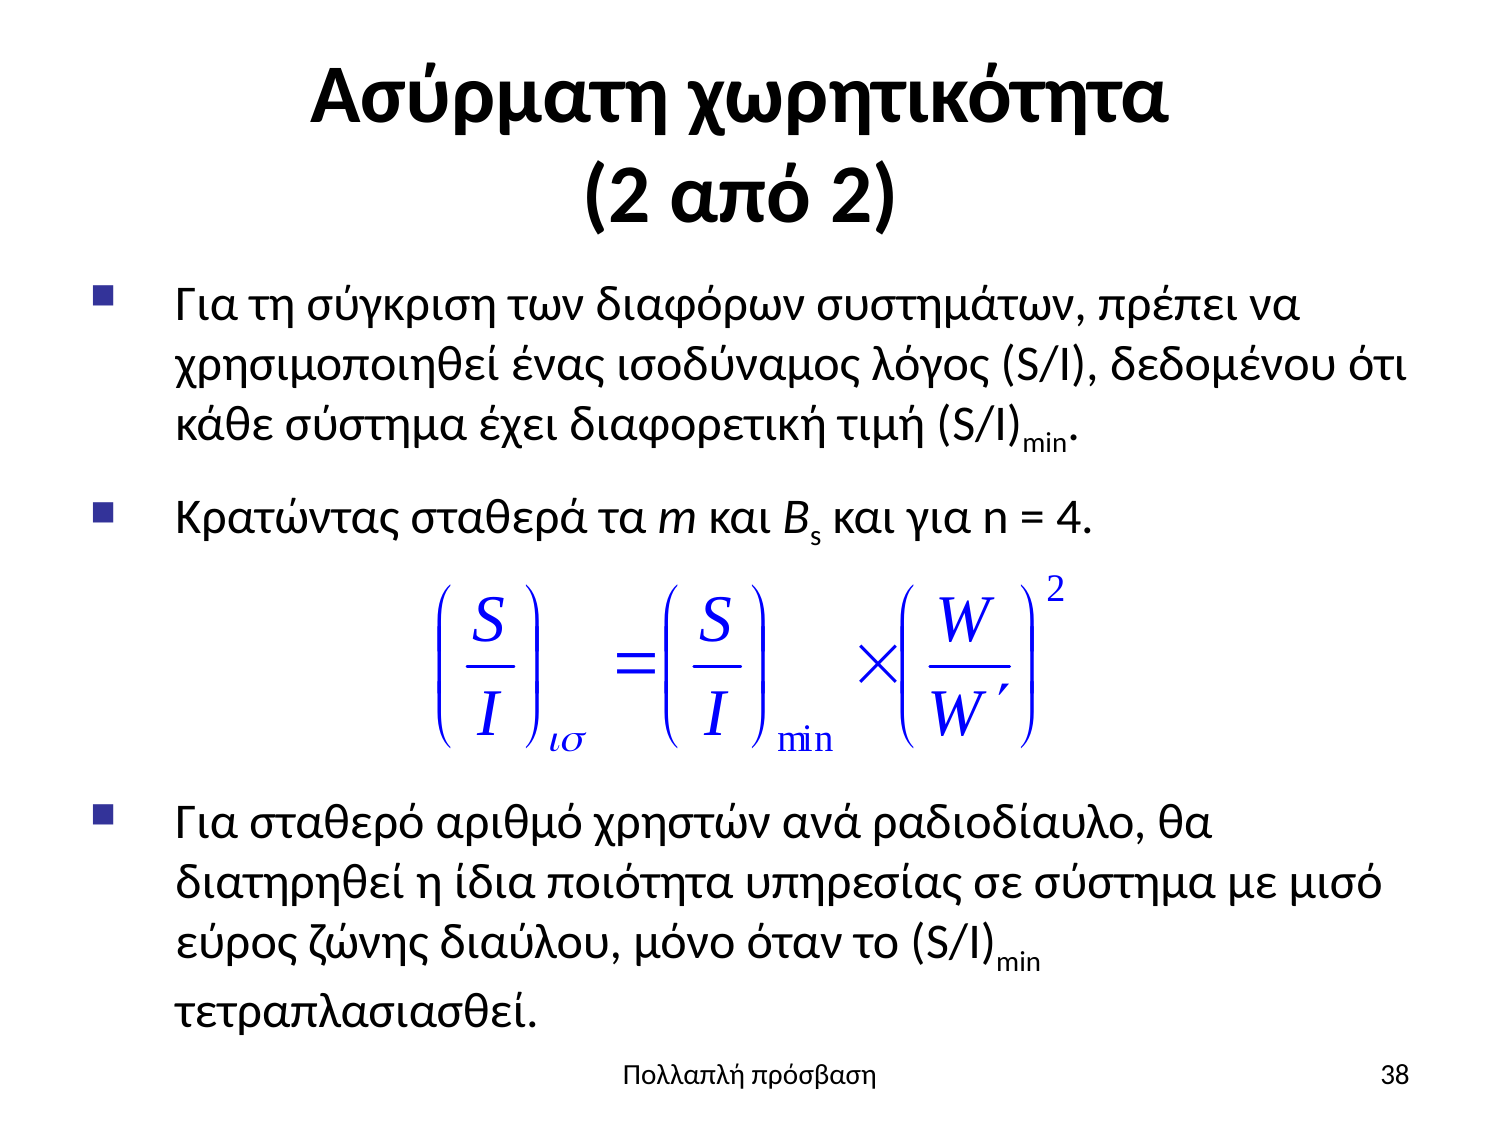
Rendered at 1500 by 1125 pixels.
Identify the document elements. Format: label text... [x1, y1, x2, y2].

slide_number 38 [1074, 1042, 1425, 1103]
footer Πολλαπλή πρόσβαση [512, 1042, 988, 1103]
title Ασύρματη χωρητικότητα (2 από 2) [75, 45, 1425, 233]
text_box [424, 555, 1076, 763]
list Για τη σύγκριση των διαφόρων συστημάτων, πρέπει να χρησιμοποιηθεί ένας ισοδύναμος λόγος (S/I), δεδομένου ότι κάθε σύστημα έχει διαφορετική τιμή (S/I)min. Κρατώντας σταθερά τα m και Bs και για n = 4. Για σταθερό αριθμό χρηστών ανά ραδιοδίαυλο, θα διατηρηθεί η ίδια ποιότητα υπηρεσίας σε σύστημα με μισό εύρος ζώνης διαύλου, μόνο όταν το (S/I)min τετραπλασιασθεί. [75, 262, 1425, 1005]
